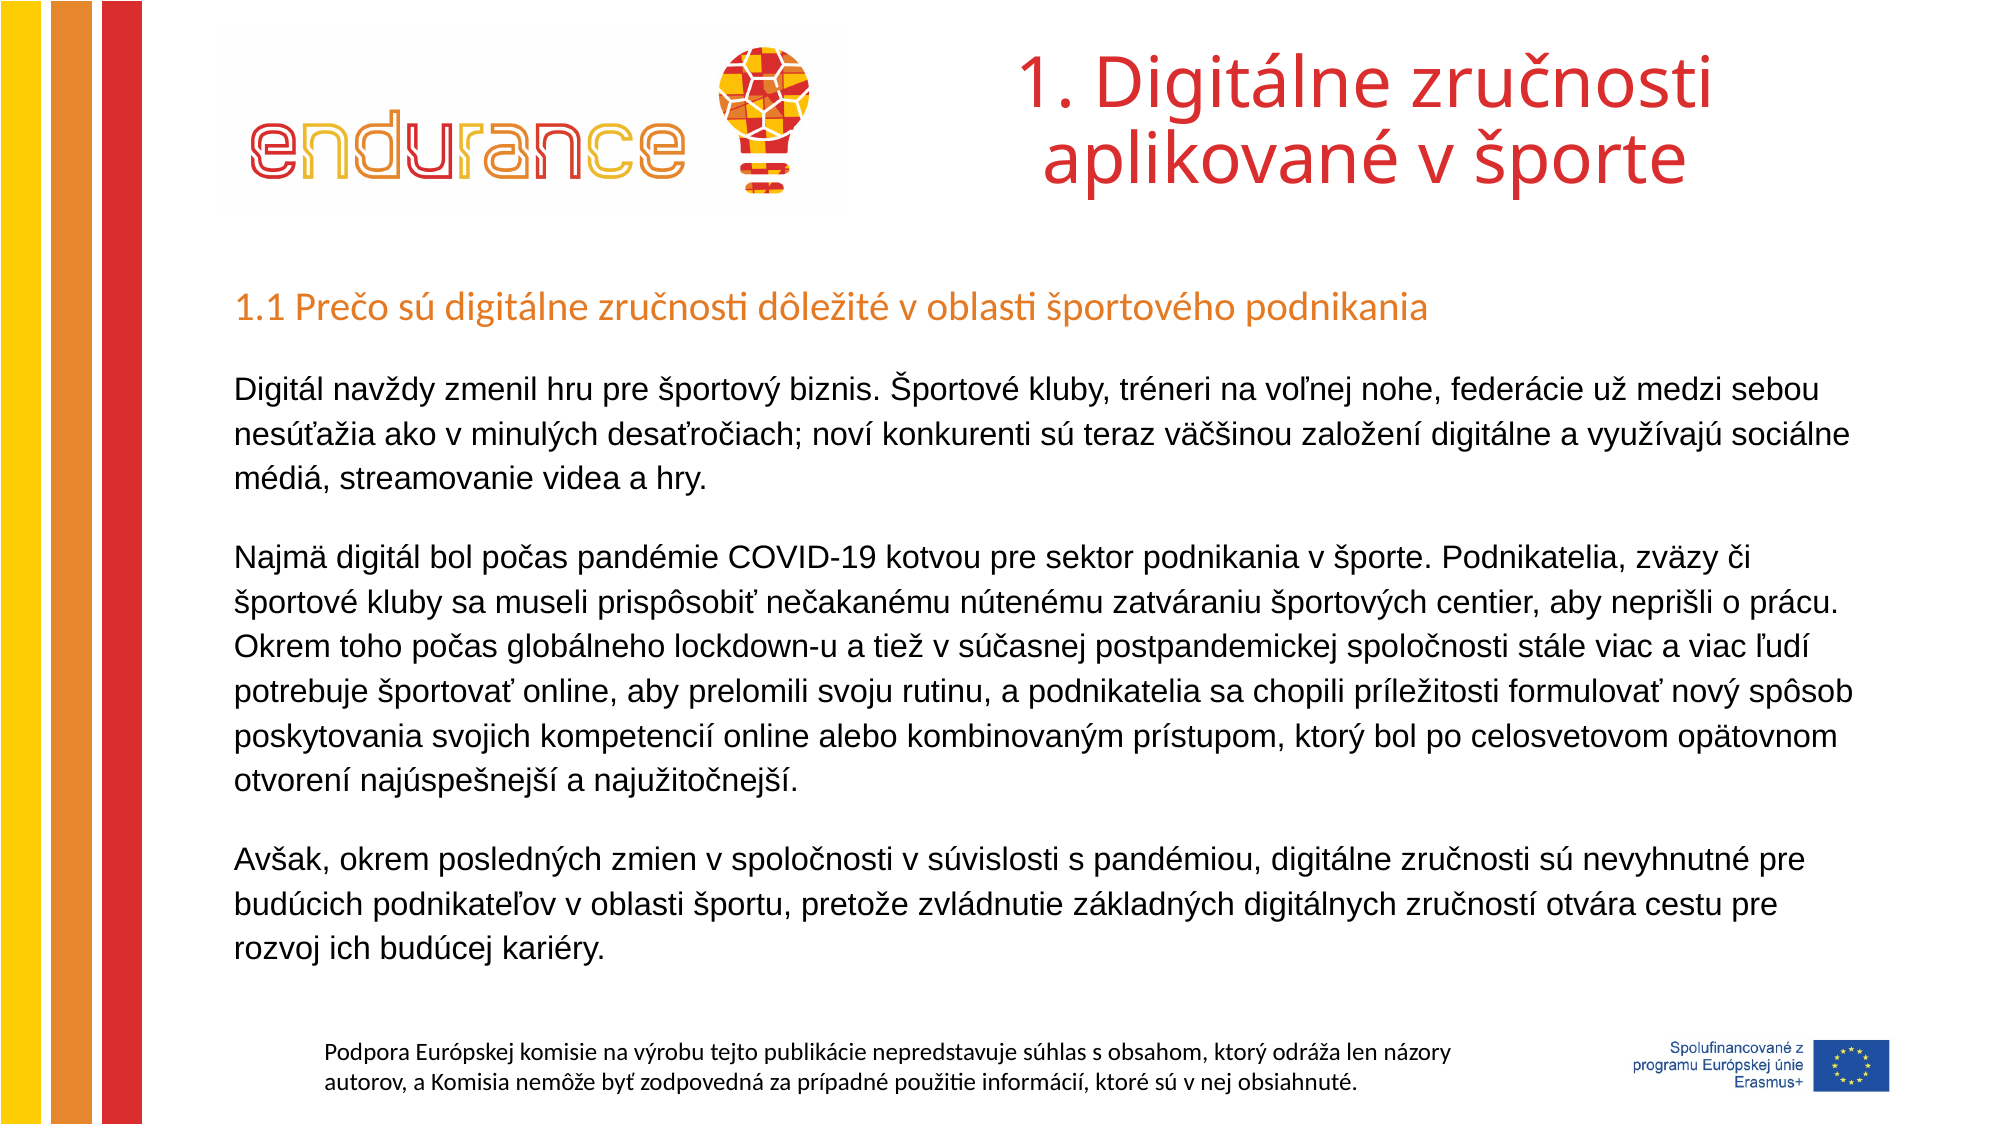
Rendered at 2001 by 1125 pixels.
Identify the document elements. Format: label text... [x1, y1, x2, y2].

subtitle 1.1 Prečo sú digitálne zručnosti dôležité v oblasti športového podnikania Digitál navždy zmenil hru pre športový biznis. Športové kluby, tréneri na voľnej nohe, federácie už medzi sebou nesúťažia ako v minulých desaťročiach; noví konkurenti sú teraz väčšinou založení digitálne a využívajú sociálne médiá, streamovanie videa a hry. Najmä digitál bol počas pandémie COVID-19 kotvou pre sektor podnikania v športe. Podnikatelia, zväzy či športové kluby sa museli prispôsobiť nečakanému nútenému zatváraniu športových centier, aby neprišli o prácu. Okrem toho počas globálneho lockdown-u a tiež v súčasnej postpandemickej spoločnosti stále viac a viac ľudí potrebuje športovať online, aby prelomili svoju rutinu, a podnikatelia sa chopili príležitosti formulovať nový spôsob poskytovania svojich kompetencií online alebo kombinovaným prístupom, ktorý bol po celosvetovom opätovnom otvorení najúspešnejší a najužitočnejší. Avšak, okrem posledných zmien v spoločnosti v súvislosti s pandémiou, digitálne zručnosti sú nevyhnutné pre budúcich podnikateľov v oblasti športu, pretože zvládnutie základných digitálnych zručností otvára cestu pre rozvoj ich budúcej kariéry. [219, 264, 1876, 975]
picture [218, 27, 845, 212]
text_box [0, 0, 43, 1125]
text_box 1. Digitálne zručnosti aplikované v športe [845, 114, 1915, 207]
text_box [309, 1027, 1901, 1105]
text_box [49, 0, 94, 1125]
text_box [100, 0, 144, 1125]
